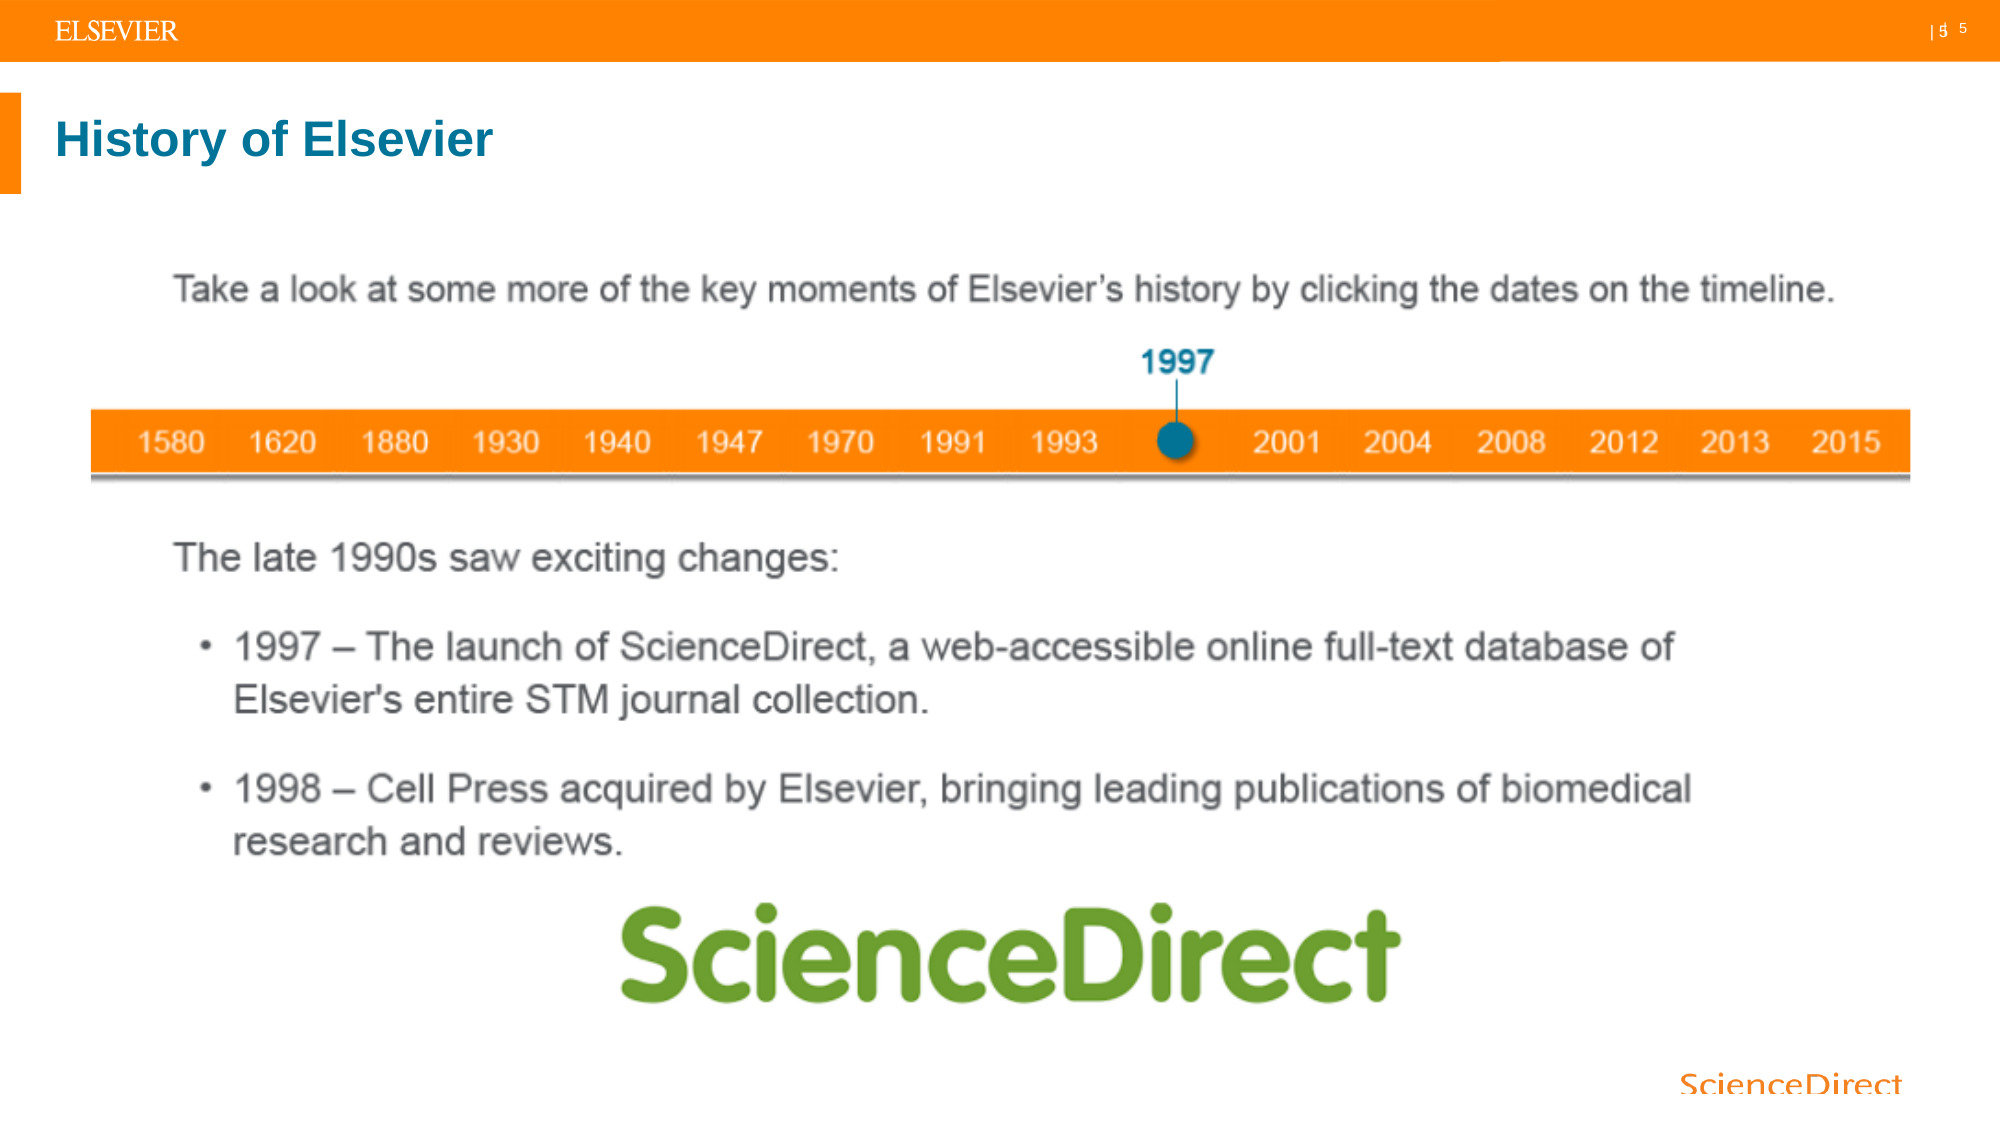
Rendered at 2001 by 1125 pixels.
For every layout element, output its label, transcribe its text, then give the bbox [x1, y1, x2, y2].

text_box History of Elsevier [39, 72, 700, 210]
picture [0, 0, 1500, 62]
picture [90, 241, 1911, 1043]
text_box [0, 92, 22, 195]
